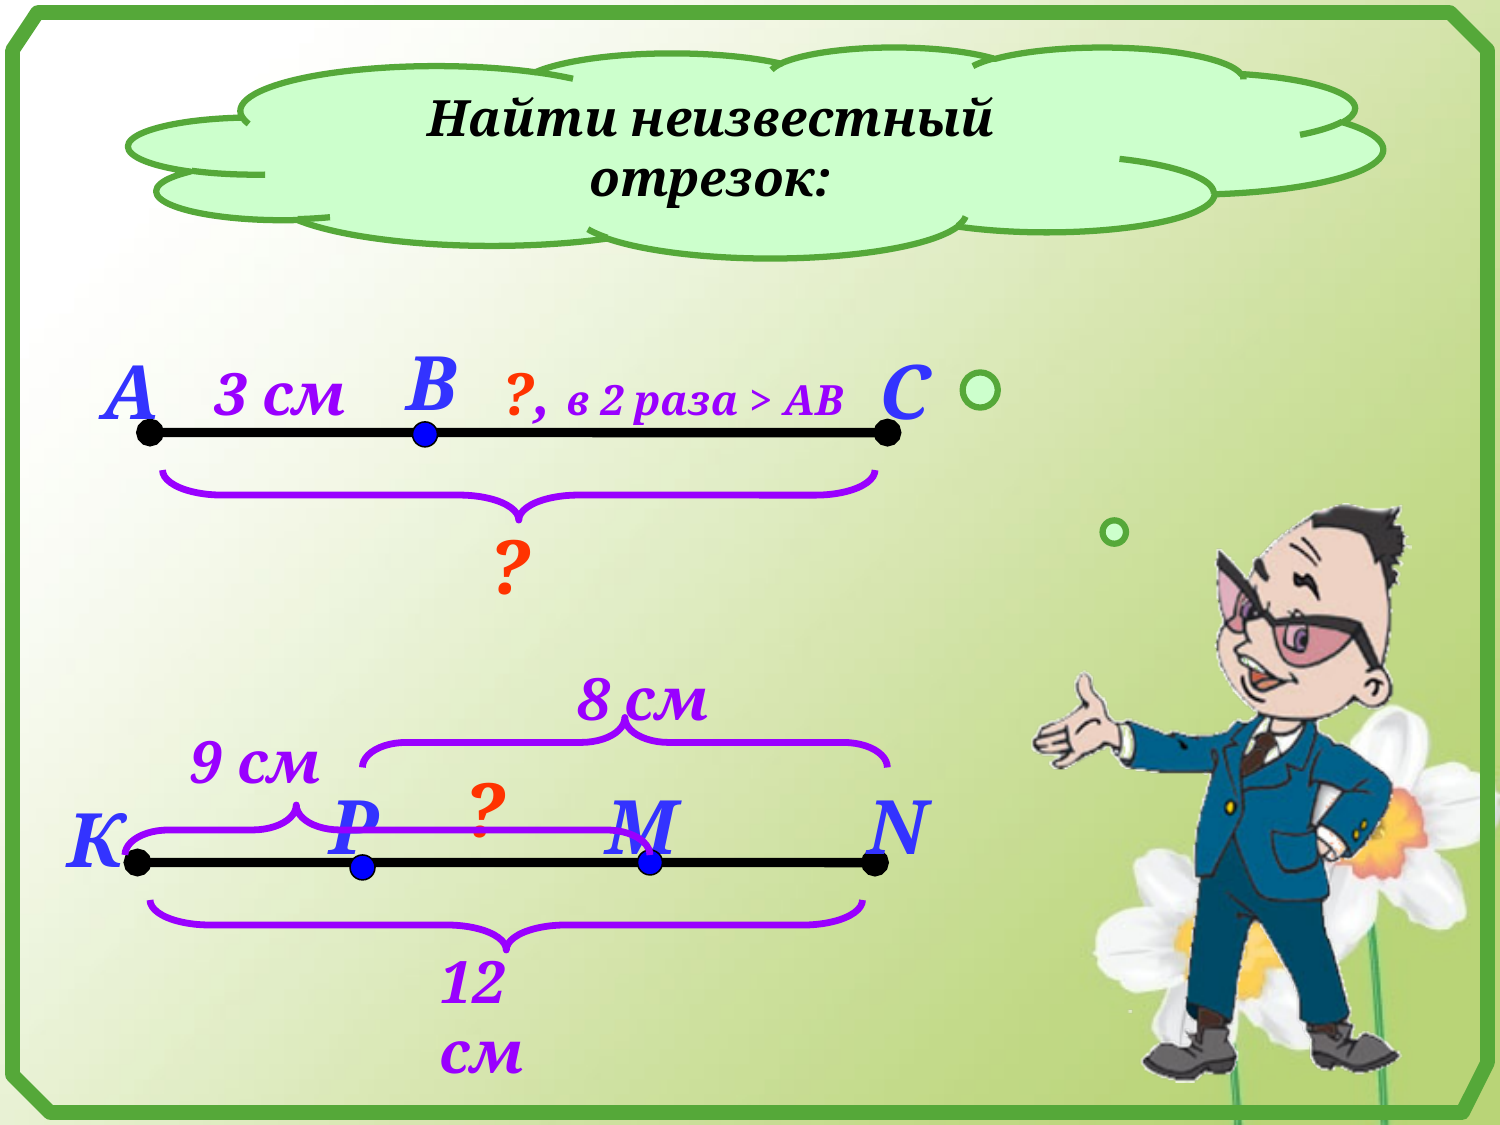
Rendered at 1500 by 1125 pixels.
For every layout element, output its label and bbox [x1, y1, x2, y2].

text_box [49, 654, 944, 1095]
text_box [87, 327, 948, 619]
text_box [12, 12, 1488, 1113]
picture [0, 0, 1500, 1125]
